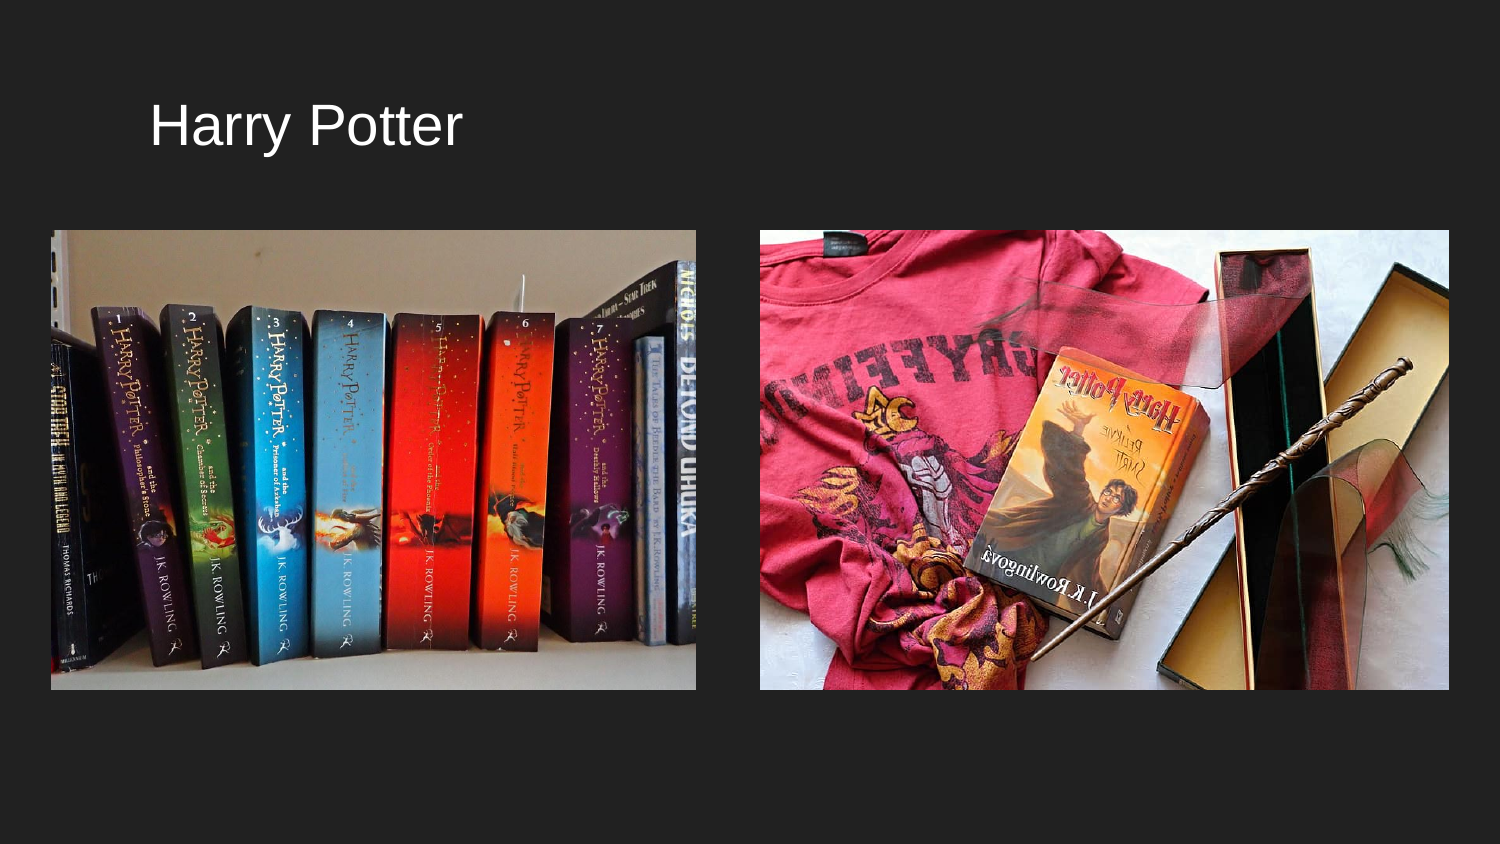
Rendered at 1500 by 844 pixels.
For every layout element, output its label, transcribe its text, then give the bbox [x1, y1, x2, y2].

title Harry Potter [134, 72, 1366, 188]
picture [50, 230, 697, 690]
picture [760, 230, 1450, 690]
